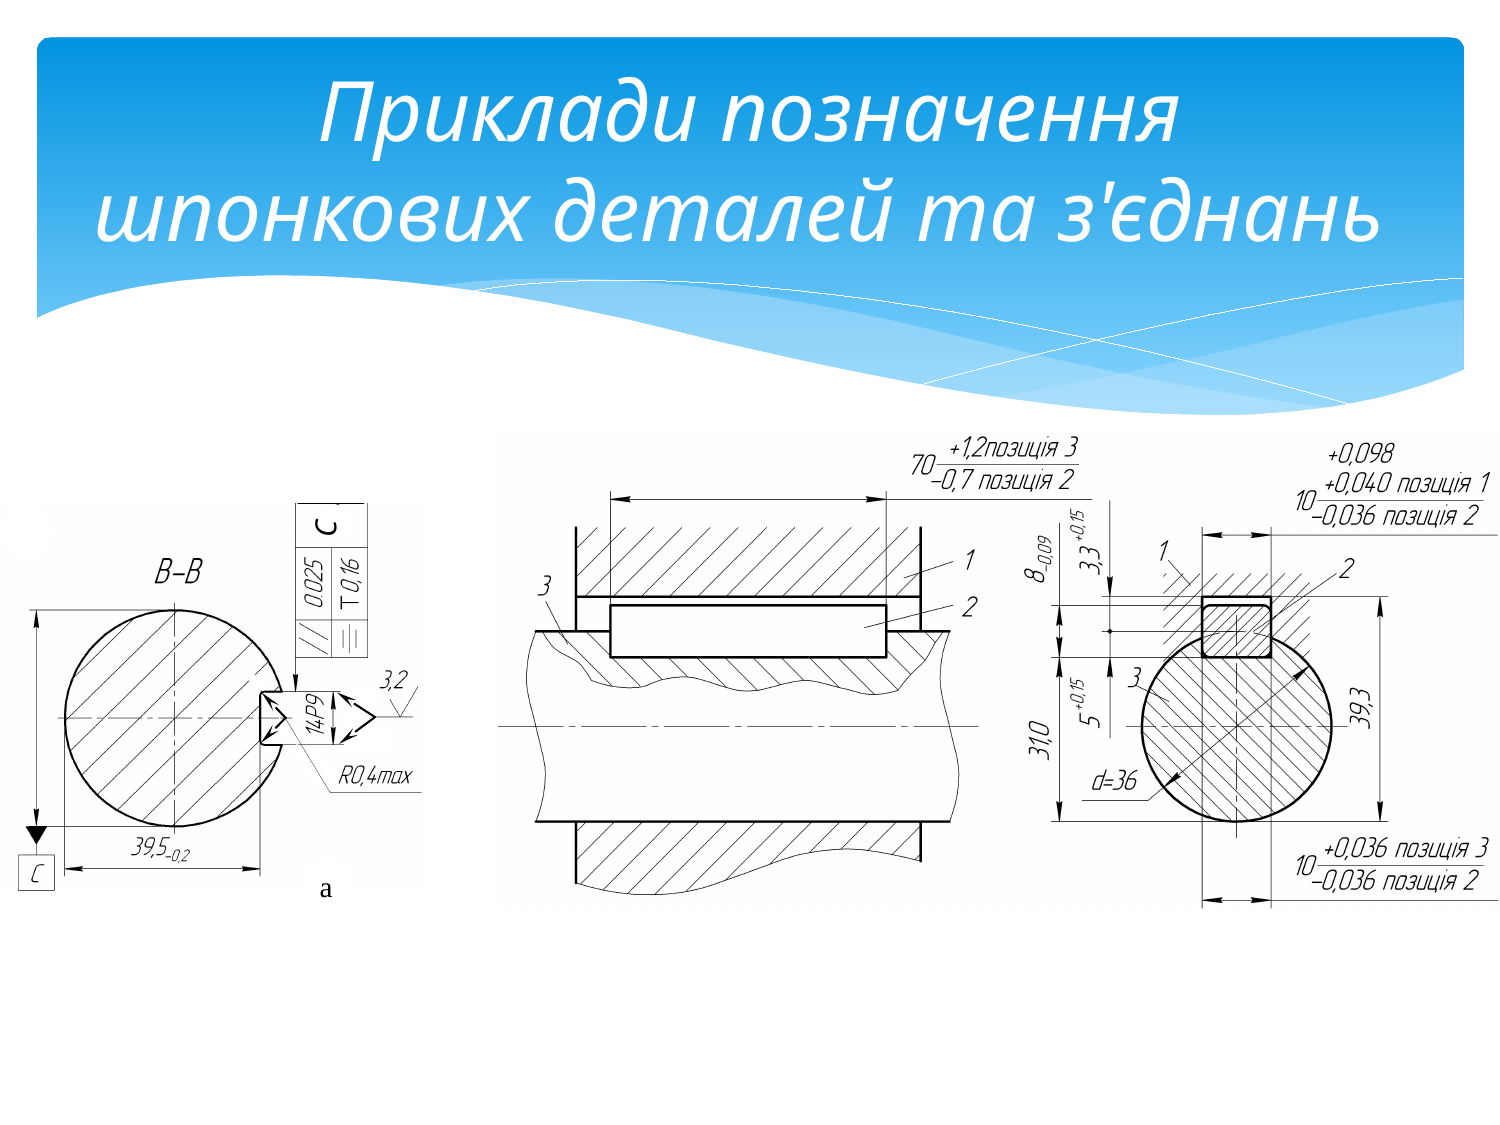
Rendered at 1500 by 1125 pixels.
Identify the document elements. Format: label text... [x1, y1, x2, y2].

title Приклади позначення шпонкових деталей та з'єднань [74, 55, 1426, 262]
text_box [0, 503, 509, 954]
picture [496, 432, 1500, 910]
